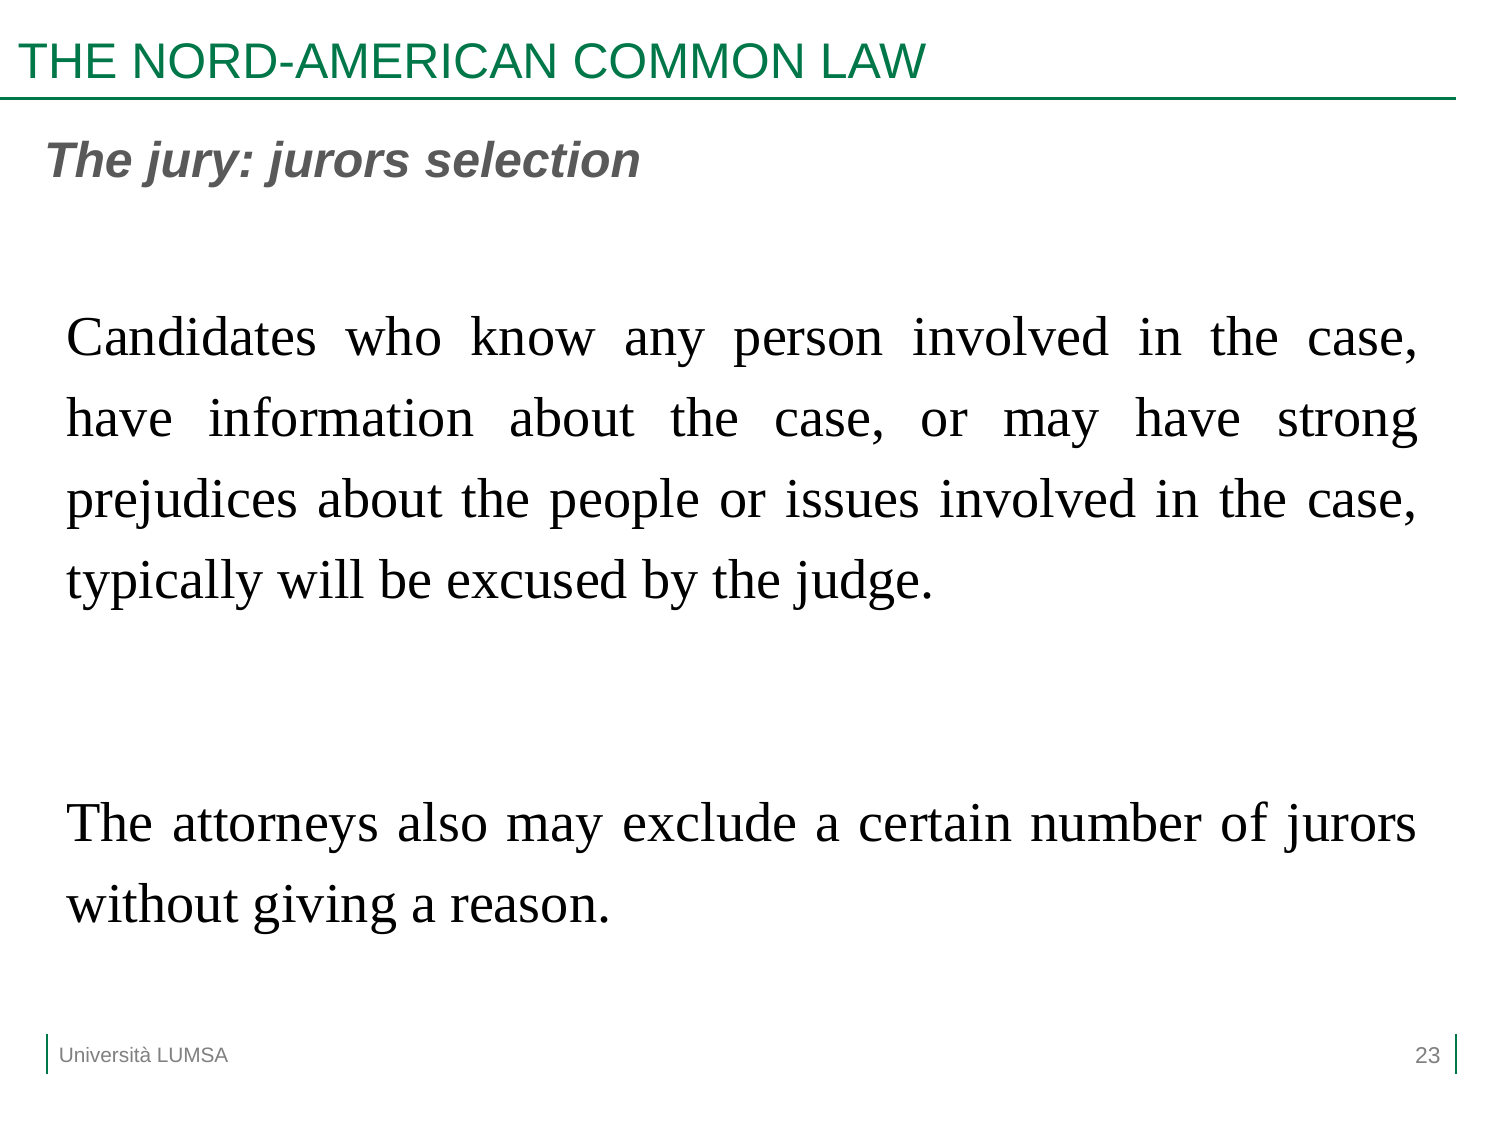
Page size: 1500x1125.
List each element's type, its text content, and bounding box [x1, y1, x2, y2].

slide_number 23 [1288, 1024, 1456, 1084]
list Candidates who know any person involved in the case, have information about the case, or may have strong prejudices about the people or issues involved in the case, typically will be excused by the judge. The attorneys also may exclude a certain number of jurors without giving a reason. [44, 211, 1435, 1025]
title THE NORD-AMERICAN COMMON LAW [17, 28, 1500, 97]
list The jury: jurors selection [44, 120, 1456, 211]
